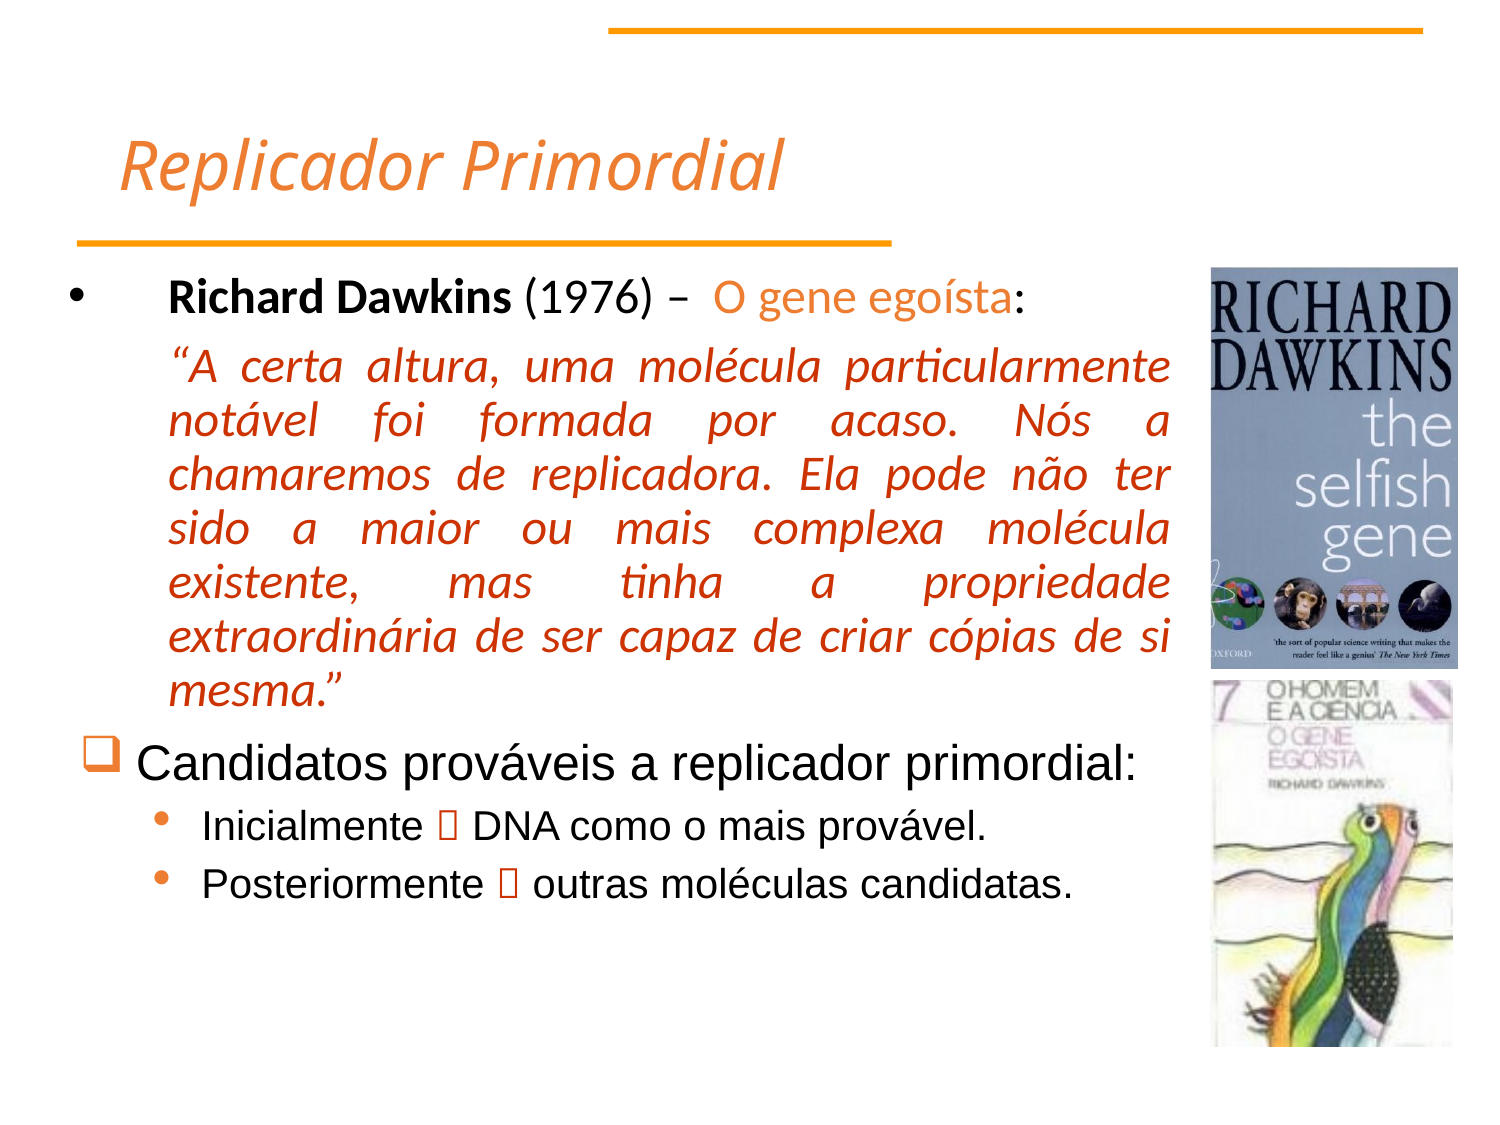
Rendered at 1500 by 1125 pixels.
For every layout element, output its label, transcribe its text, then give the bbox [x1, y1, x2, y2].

text_box Candidatos prováveis a replicador primordial: Inicialmente  DNA como o mais provável. Posteriormente  outras moléculas candidatas. [64, 723, 1210, 1000]
picture [1210, 680, 1453, 1047]
list Richard Dawkins (1976) – O gene egoísta: “A certa altura, uma molécula particularmente notável foi formada por acaso. Nós a chamaremos de replicadora. Ela pode não ter sido a maior ou mais complexa molécula existente, mas tinha a propriedade extraordinária de ser capaz de criar cópias de si mesma.” [53, 262, 1187, 728]
title Replicador Primordial [103, 59, 1397, 278]
picture [1210, 267, 1458, 669]
